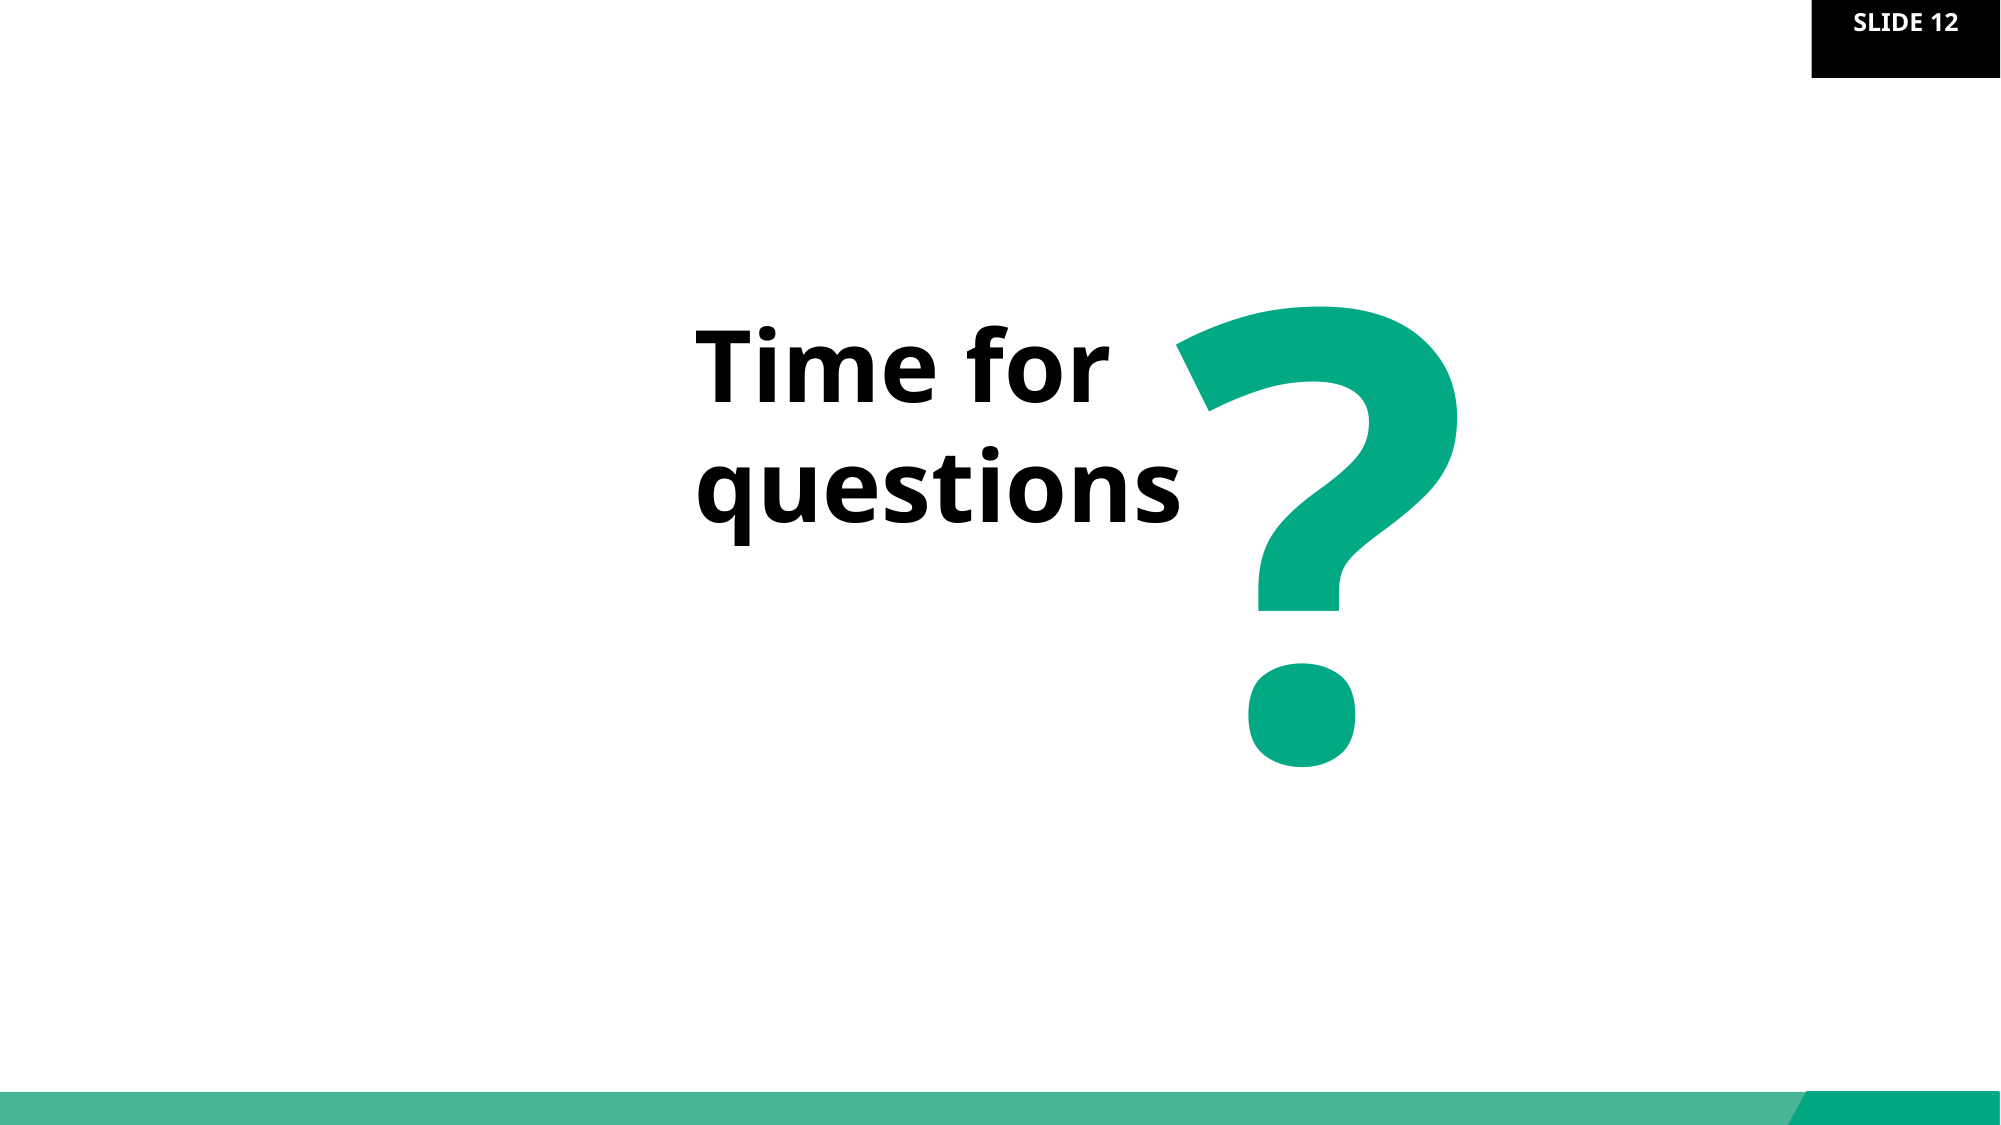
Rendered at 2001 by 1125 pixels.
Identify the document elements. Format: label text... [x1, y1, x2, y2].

text_box Time for questions [679, 294, 1053, 550]
picture [1785, 1091, 2000, 1125]
text_box ? [1053, 127, 1488, 893]
